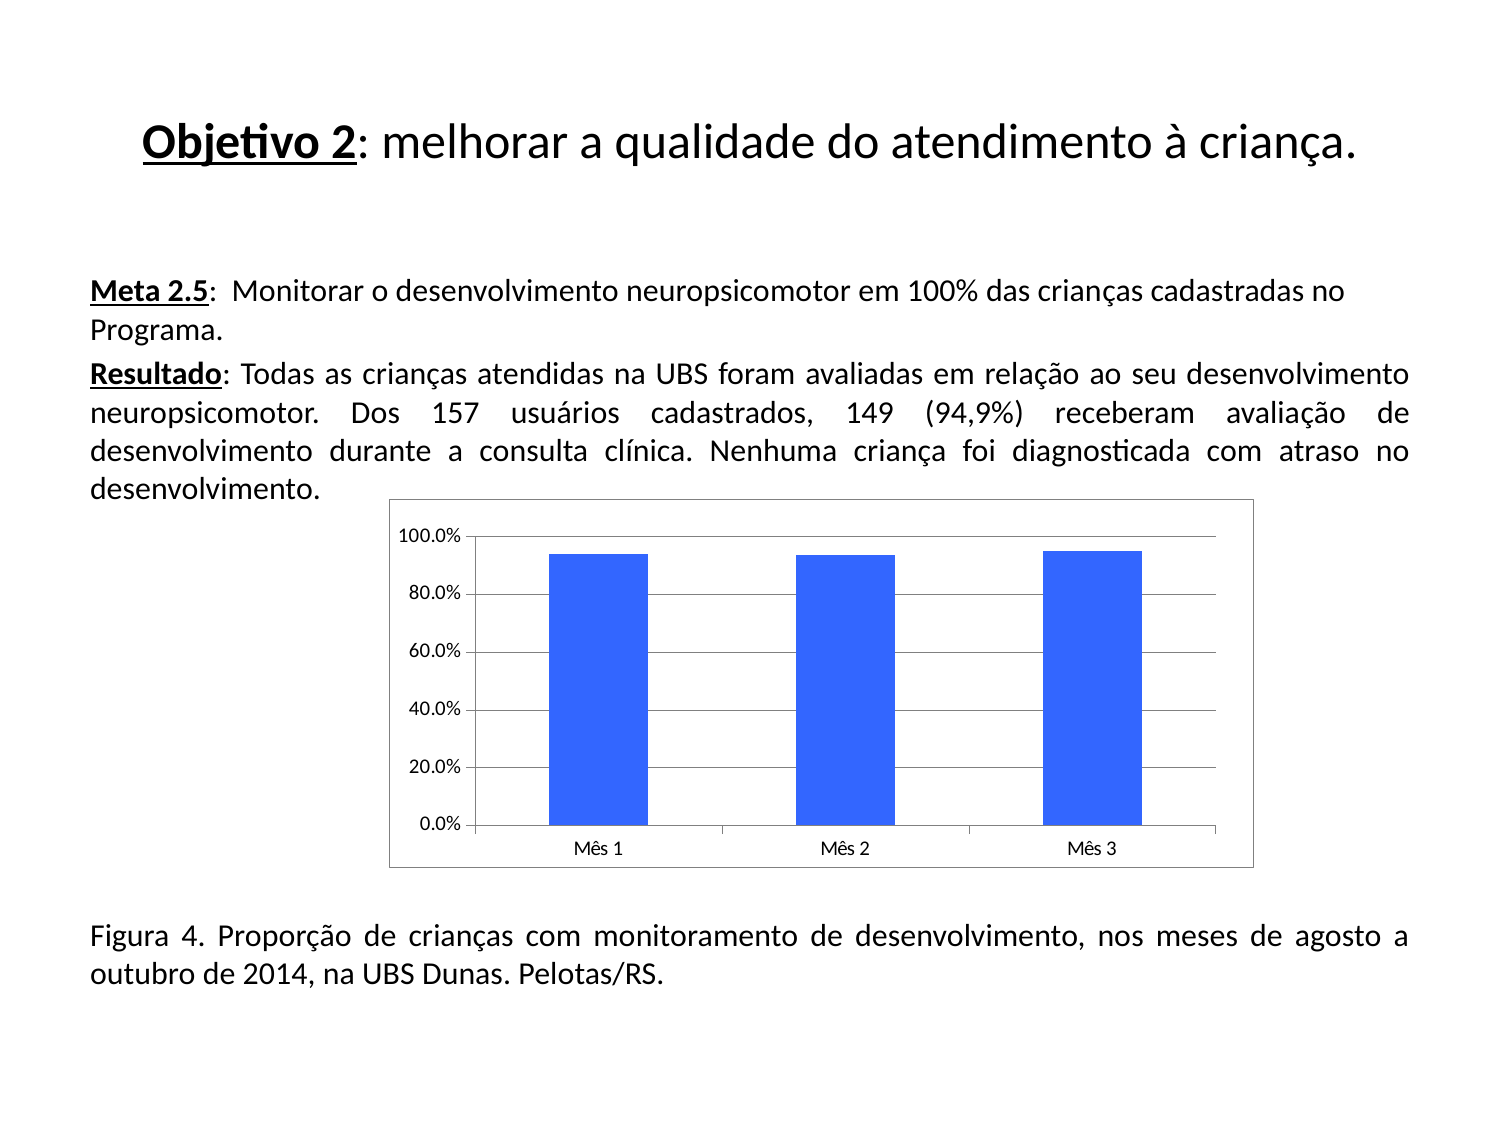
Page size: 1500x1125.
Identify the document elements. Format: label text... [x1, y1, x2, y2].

list Meta 2.5: Monitorar o desenvolvimento neuropsicomotor em 100% das crianças cadastradas no Programa. Resultado: Todas as crianças atendidas na UBS foram avaliadas em relação ao seu desenvolvimento neuropsicomotor. Dos 157 usuários cadastrados, 149 (94,9%) receberam avaliação de desenvolvimento durante a consulta clínica. Nenhuma criança foi diagnosticada com atraso no desenvolvimento. Figura 4. Proporção de crianças com monitoramento de desenvolvimento, nos meses de agosto a outubro de 2014, na UBS Dunas. Pelotas/RS. [75, 262, 1425, 1005]
chart [388, 498, 1254, 869]
title Objetivo 2: melhorar a qualidade do atendimento à criança. [75, 45, 1425, 233]
